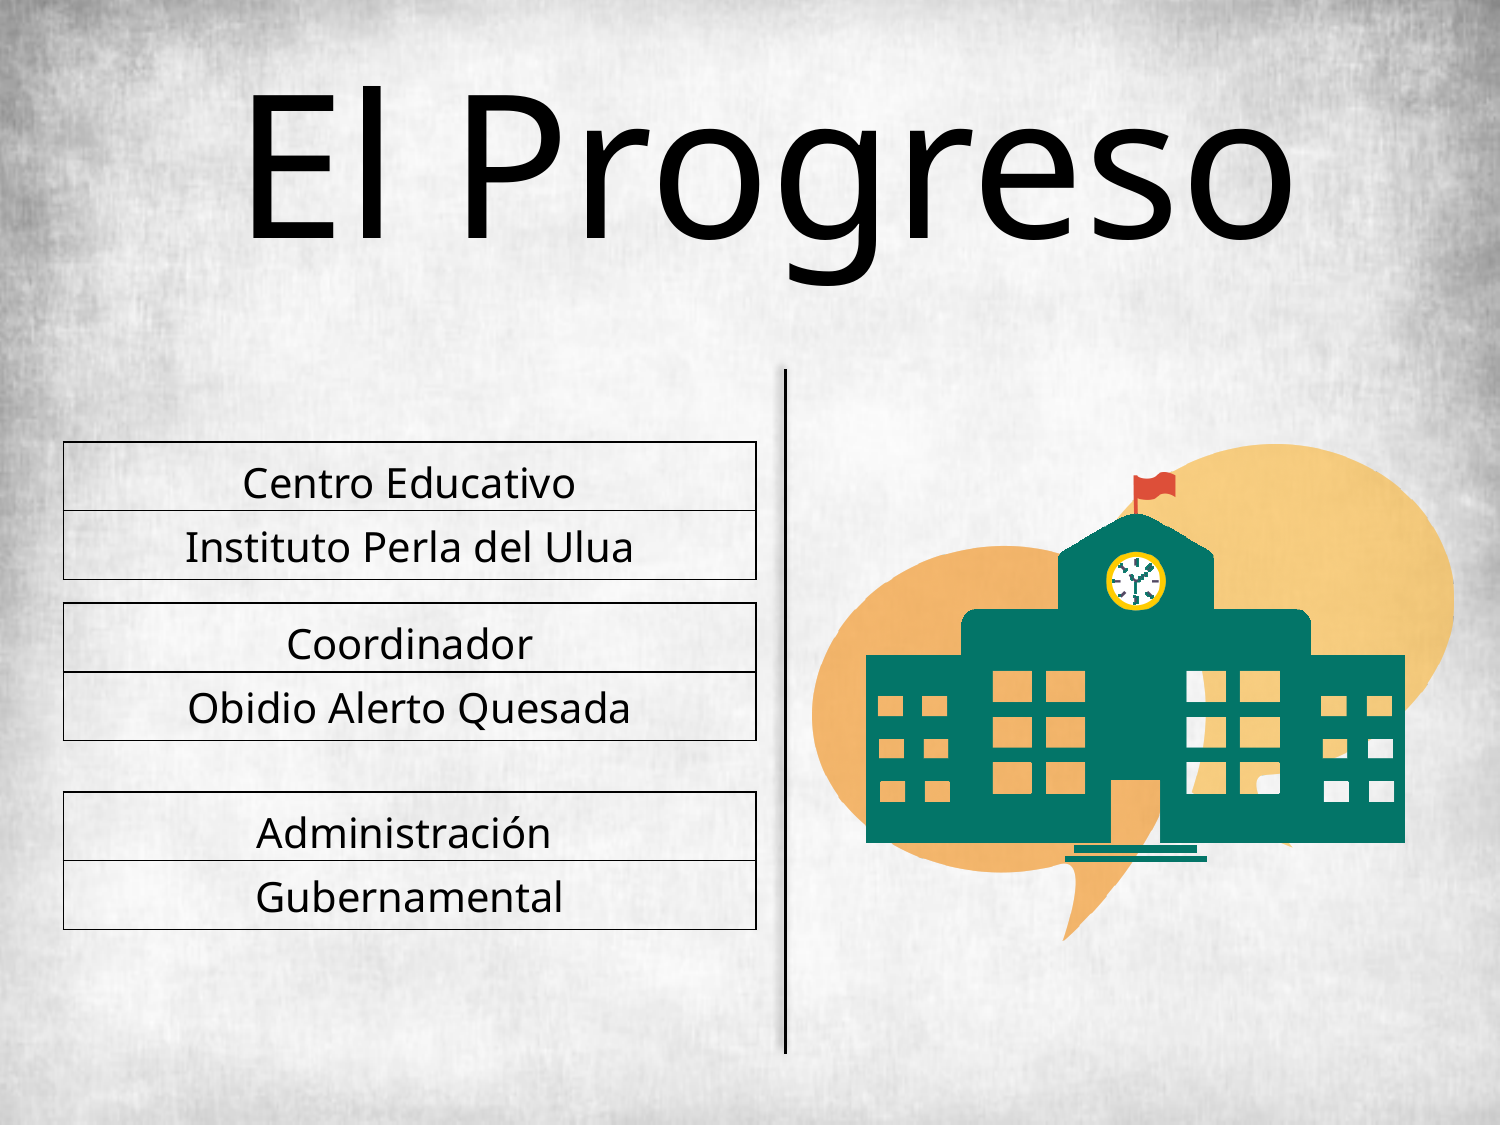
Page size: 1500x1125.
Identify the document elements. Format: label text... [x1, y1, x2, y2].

text_box El Progreso [3, 30, 1500, 286]
picture [0, 0, 1500, 1125]
table_header Centro Educativo [64, 443, 755, 510]
table_cell Obidio Alerto Quesada [64, 673, 755, 740]
table_header Coordinador [64, 604, 755, 671]
table_cell Gubernamental [64, 861, 755, 929]
table_cell Instituto Perla del Ulua [64, 511, 755, 579]
table_header Administración [64, 793, 755, 860]
